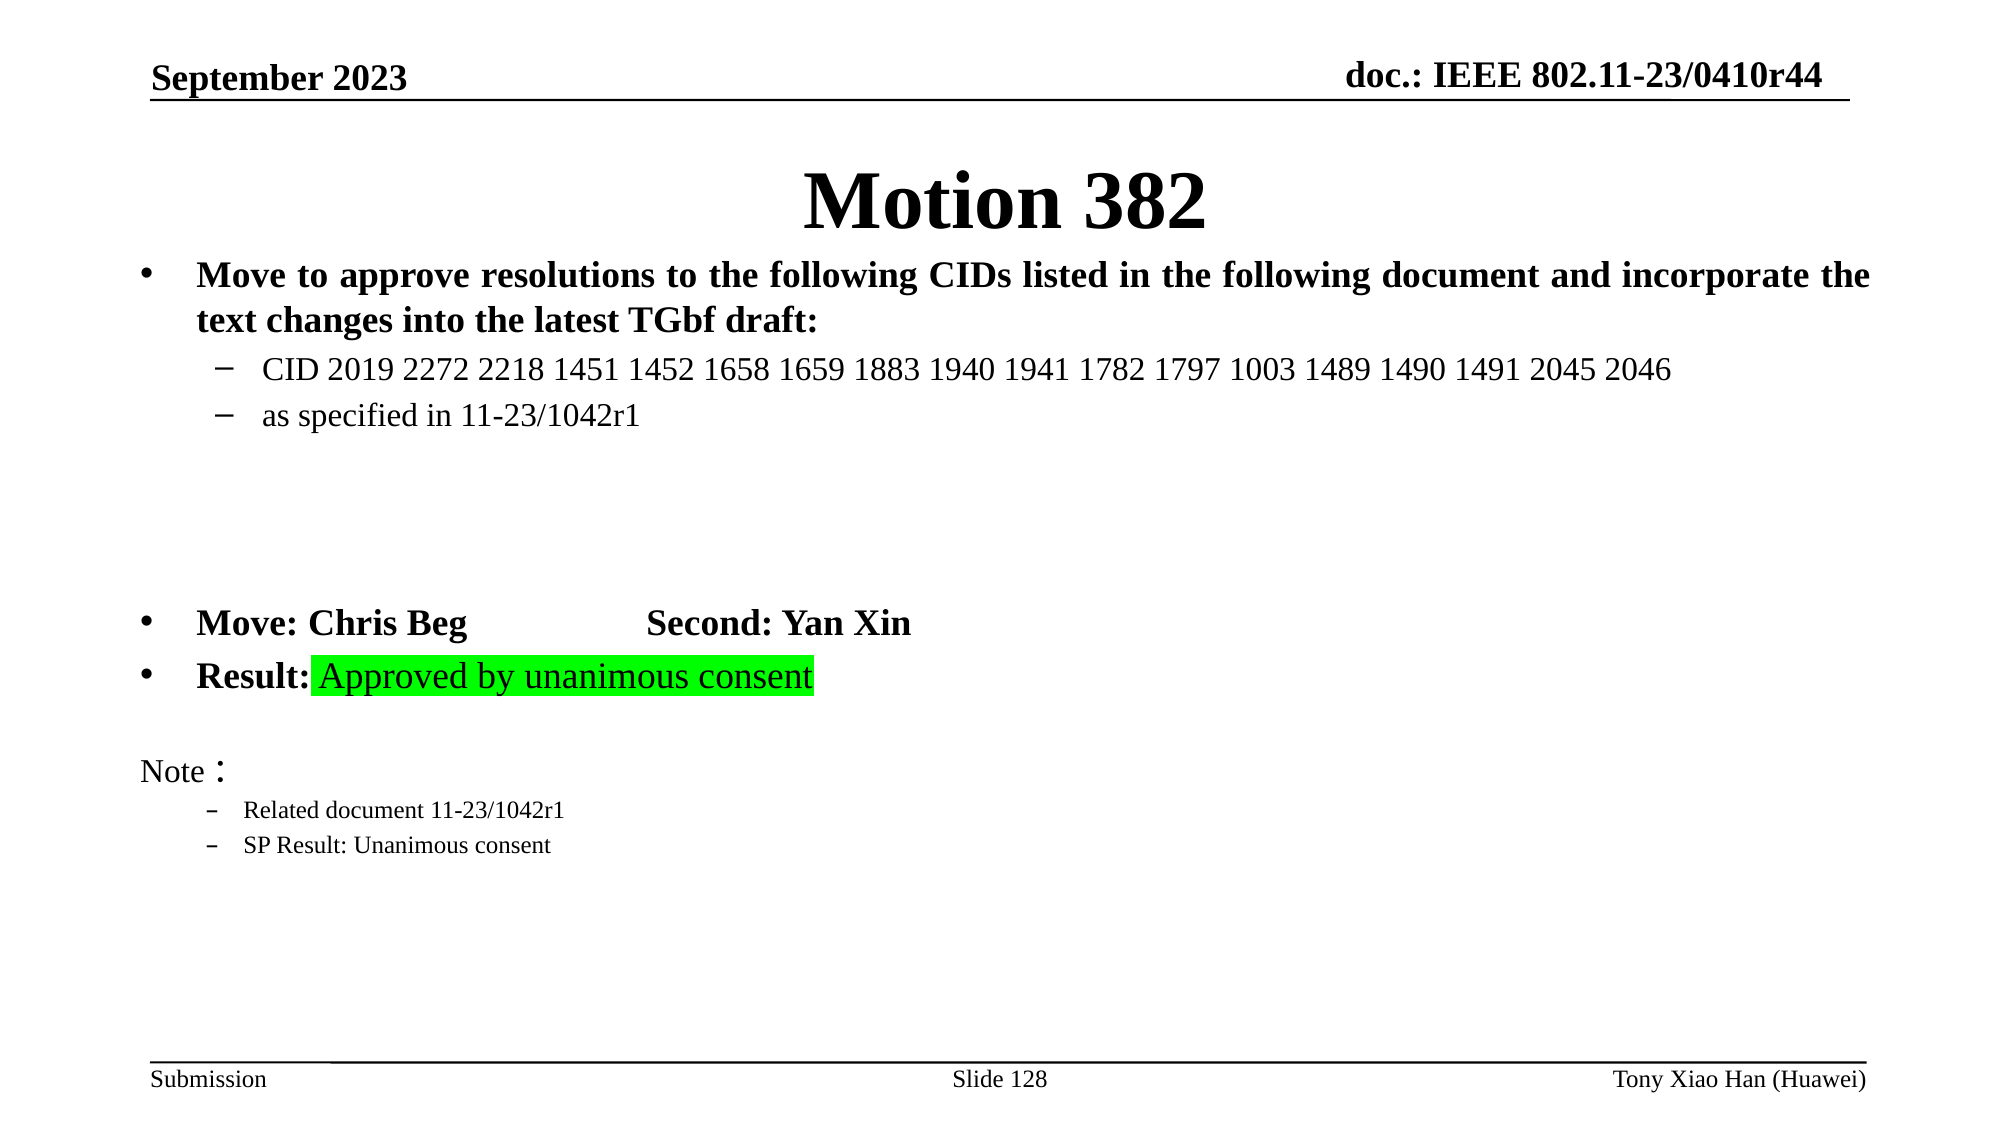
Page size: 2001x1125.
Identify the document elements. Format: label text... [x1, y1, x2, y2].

text_box Move to approve resolutions to the following CIDs listed in the following document and incorporate the text changes into the latest TGbf draft: CID 2019 2272 2218 1451 1452 1658 1659 1883 1940 1941 1782 1797 1003 1489 1490 1491 2045 2046 as specified in 11-23/1042r1 Move: Chris Beg Second: Yan Xin Result: Approved by unanimous consent Note： Related document 11-23/1042r1 SP Result: Unanimous consent [125, 212, 1888, 900]
text_box Motion 382 [368, 137, 1644, 212]
